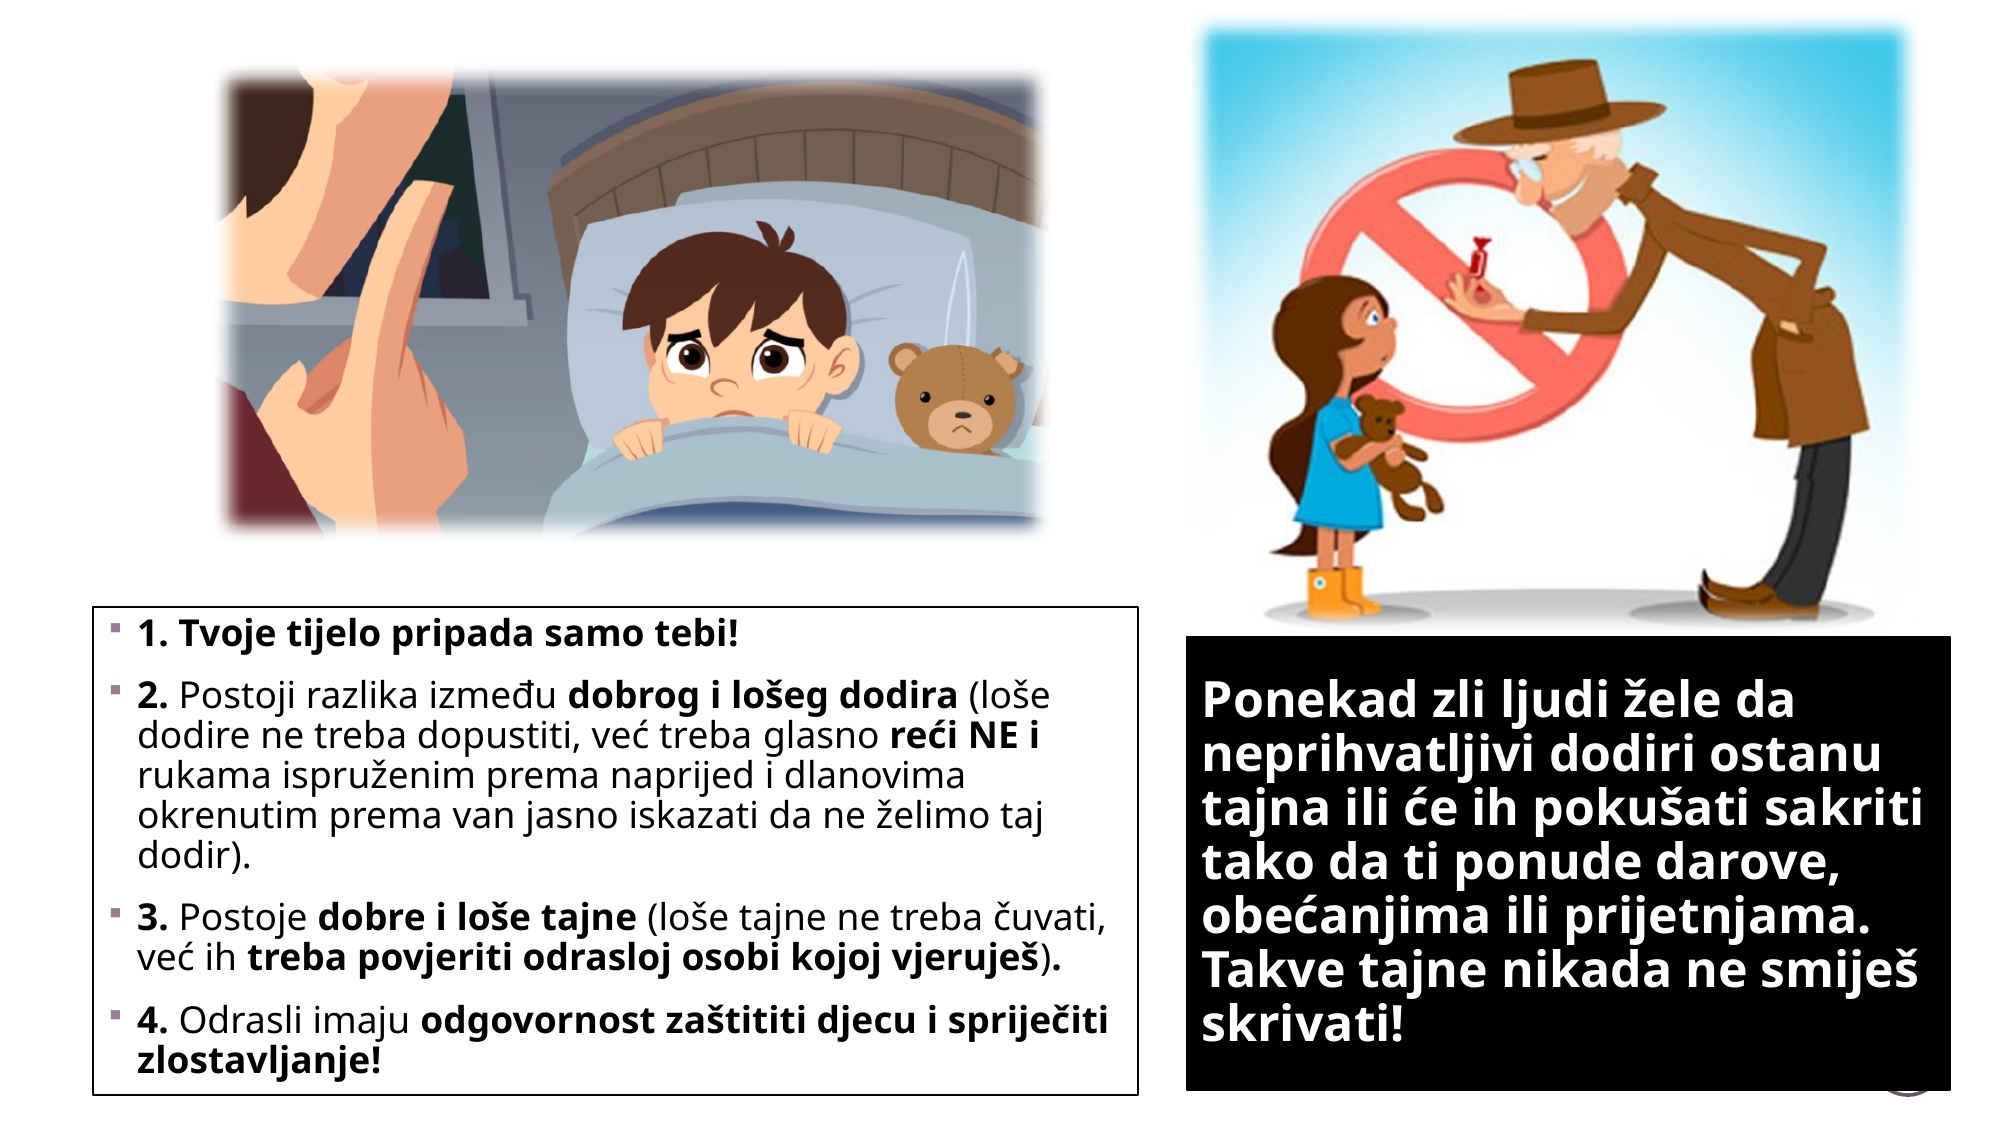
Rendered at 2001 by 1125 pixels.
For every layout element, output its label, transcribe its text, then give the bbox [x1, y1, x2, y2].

list 1. Tvoje tijelo pripada samo tebi! 2. Postoji razlika između dobrog i lošeg dodira (loše dodire ne treba dopustiti, već treba glasno reći NE i rukama ispruženim prema naprijed i dlanovima okrenutim prema van jasno iskazati da ne želimo taj dodir). 3. Postoje dobre i loše tajne (loše tajne ne treba čuvati, već ih treba povjeriti odrasloj osobi kojoj vjeruješ). 4. Odrasli imaju odgovornost zaštititi djecu i spriječiti zlostavljanje! [92, 606, 1139, 1096]
picture [214, 66, 1050, 540]
picture [1190, 15, 1919, 636]
title Ponekad zli ljudi žele da neprihvatljivi dodiri ostanu tajna ili će ih pokušati sakriti tako da ti ponude darove, obećanjima ili prijetnjama. Takve tajne nikada ne smiješ skrivati! [1186, 636, 1951, 1091]
